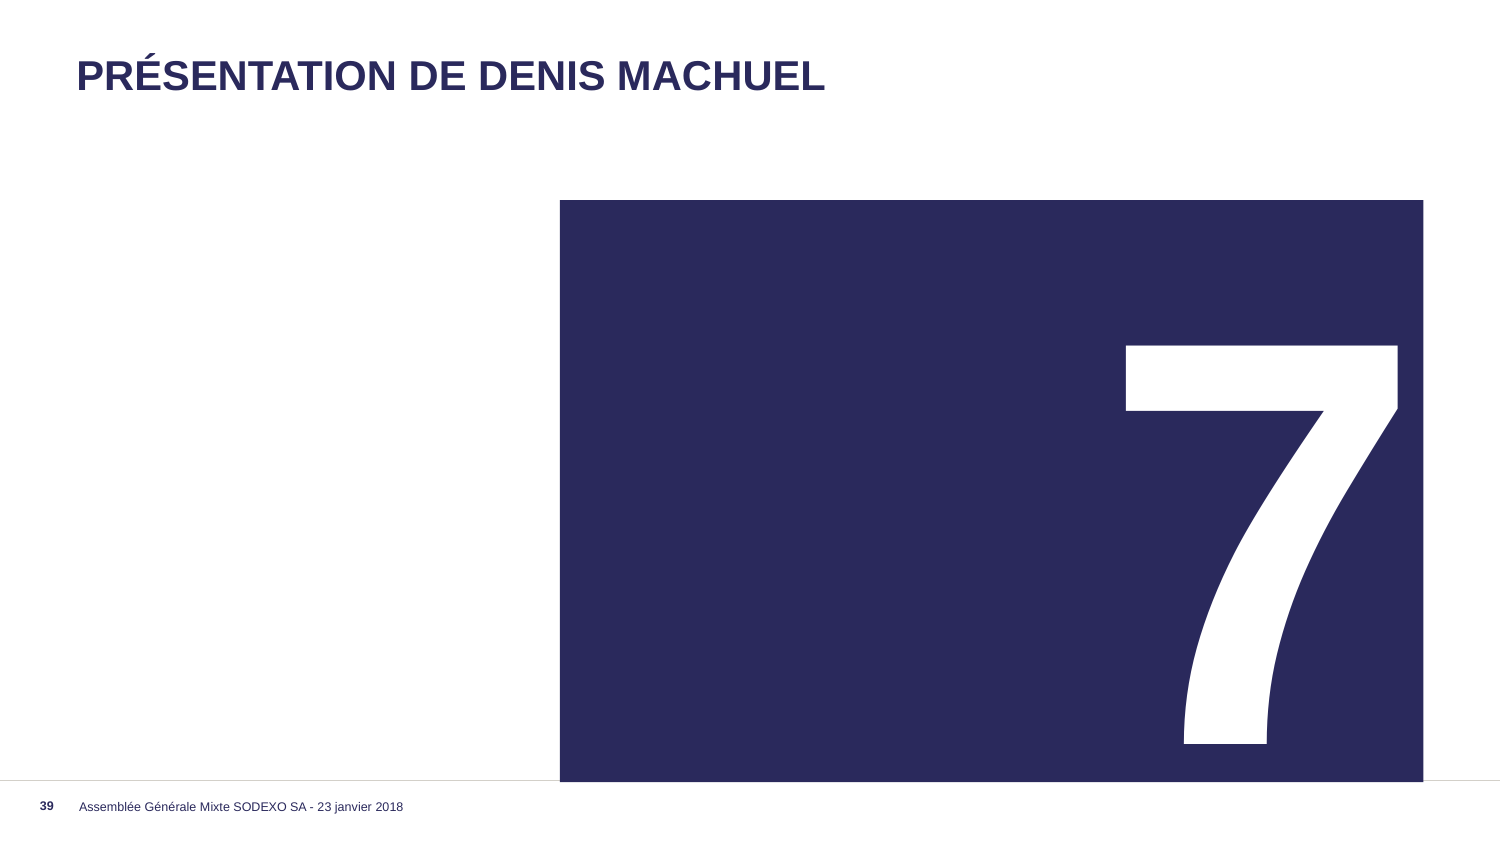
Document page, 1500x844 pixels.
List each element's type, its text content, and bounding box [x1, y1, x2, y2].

title Présentation de denis machuel [76, 54, 1500, 127]
text_box Assemblée Générale Mixte SODEXO SA - 23 janvier 2018 [79, 789, 652, 814]
text_box 39 [15, 793, 54, 813]
list 7 [559, 200, 1424, 783]
